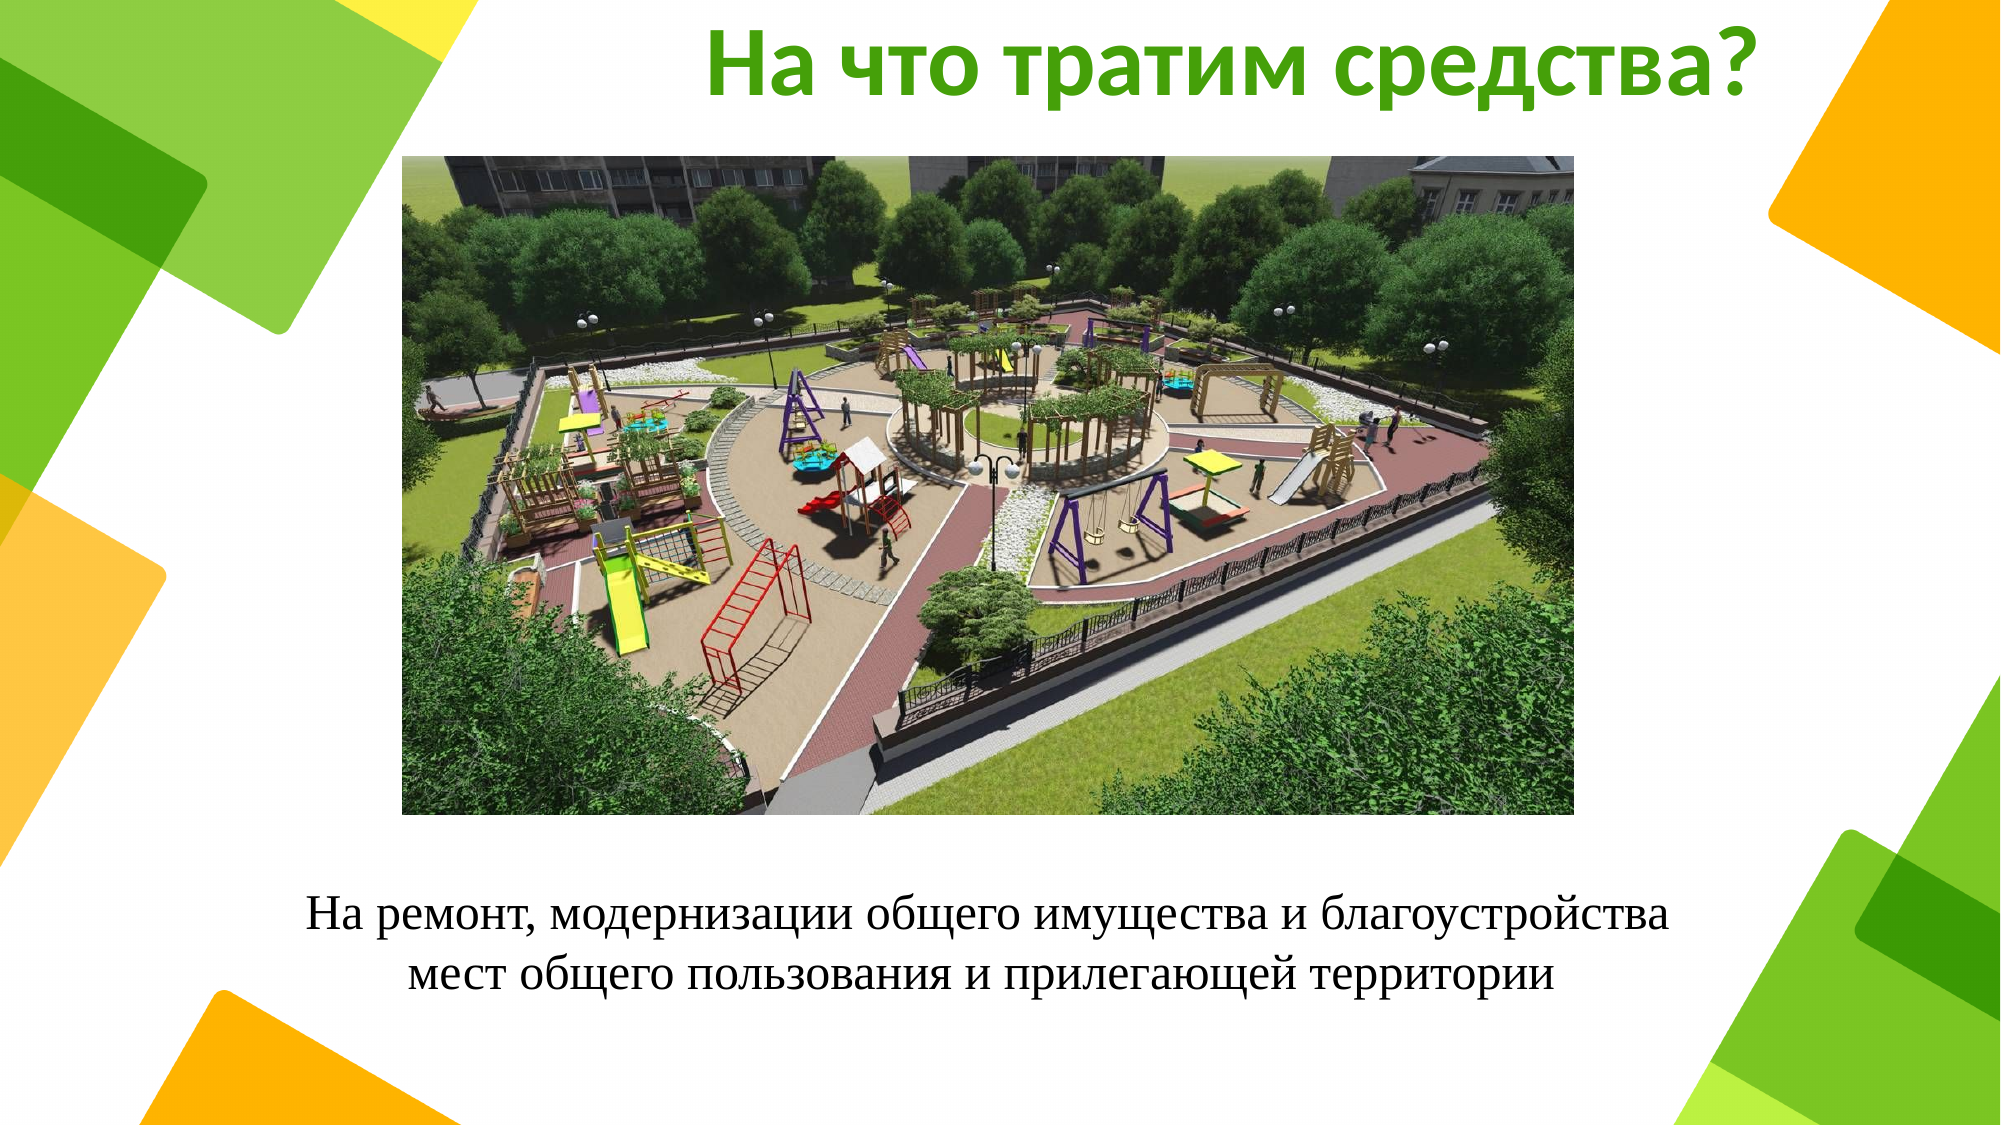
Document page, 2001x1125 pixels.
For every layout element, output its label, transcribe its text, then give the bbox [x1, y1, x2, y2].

picture [0, 0, 2001, 1125]
text_box На ремонт, модернизации общего имущества и благоустройства мест общего пользования и прилегающей территории [261, 872, 1715, 1007]
text_box На что тратим средства? [690, 0, 1777, 123]
